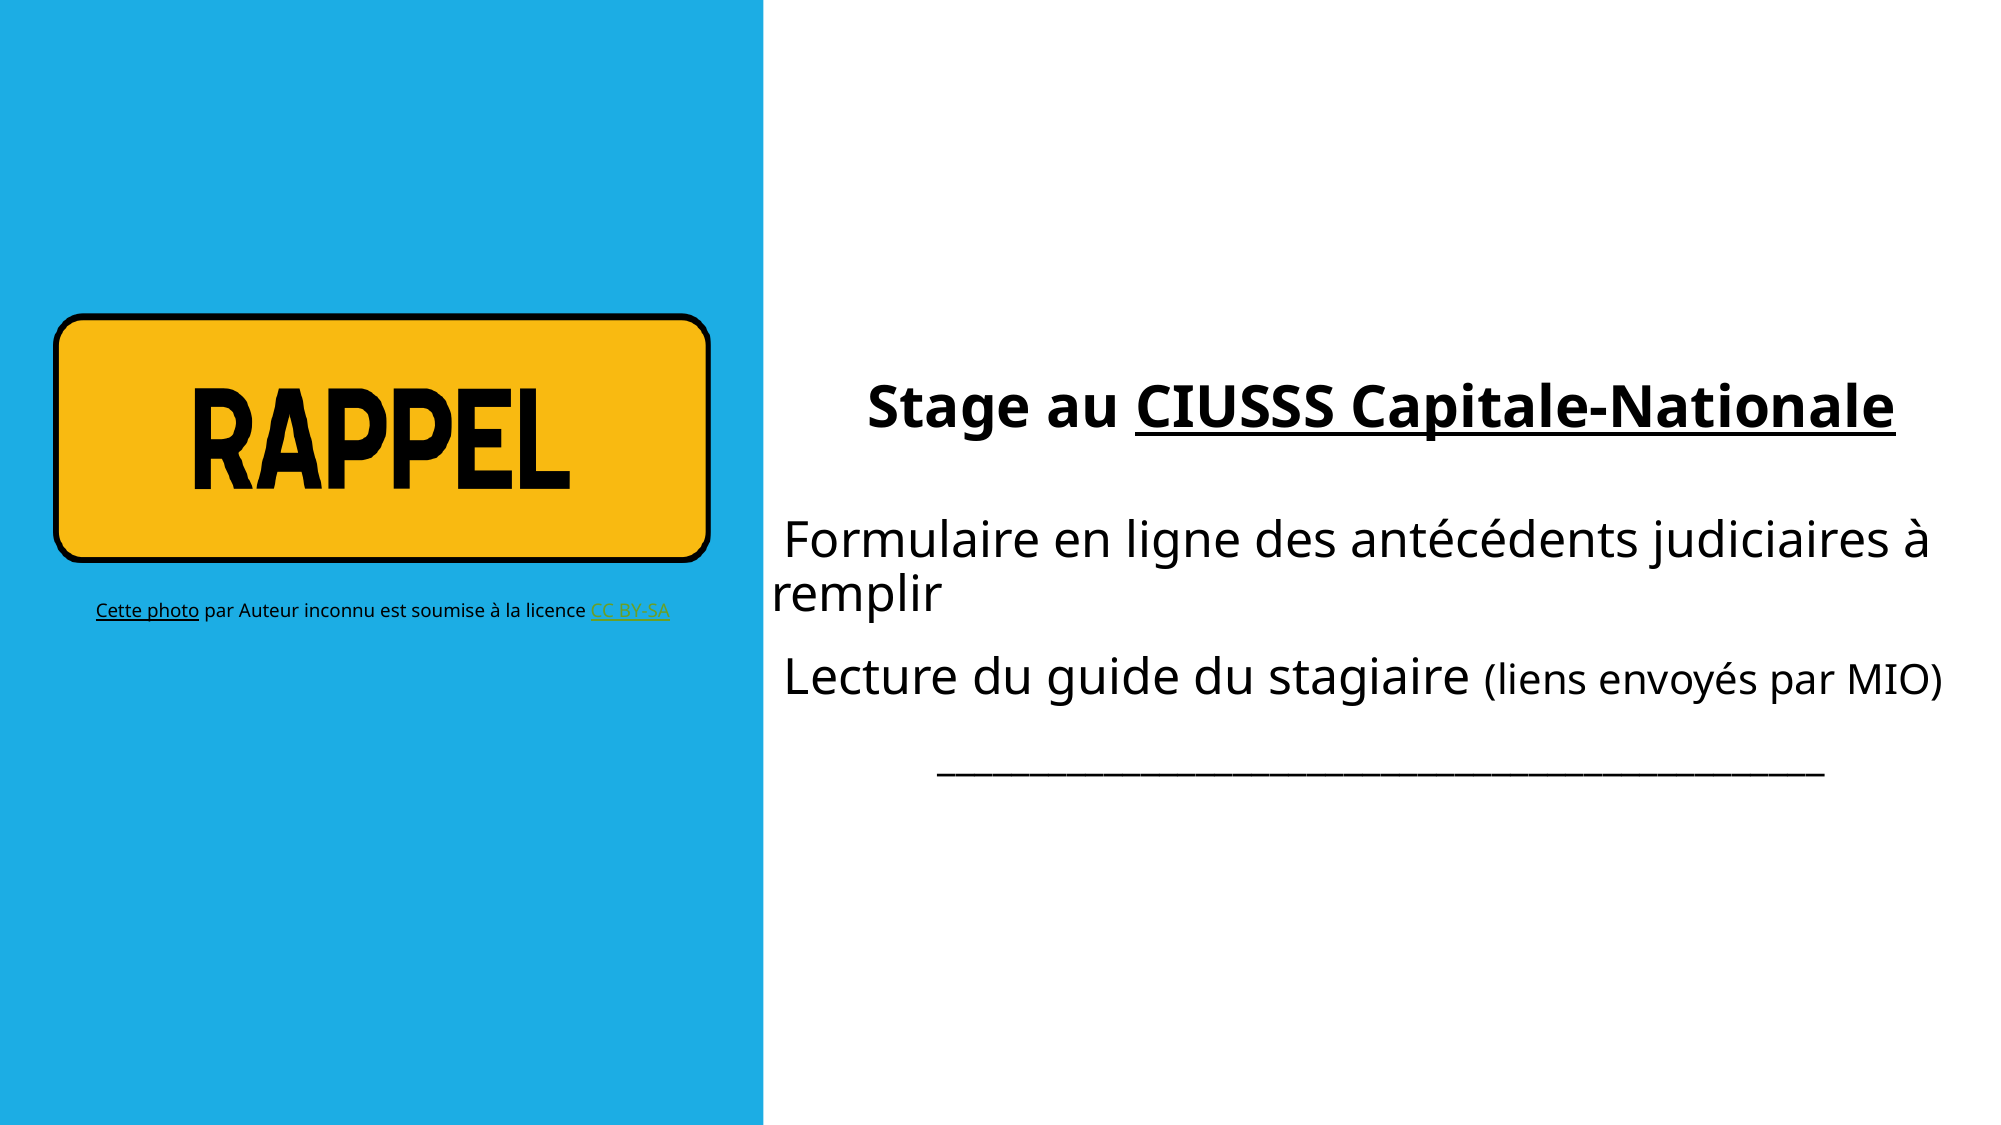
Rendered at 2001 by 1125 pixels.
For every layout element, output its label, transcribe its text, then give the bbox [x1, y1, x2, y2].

text_box Cette photo par Auteur inconnu est soumise à la licence CC BY-SA [81, 591, 863, 632]
list Stage au CIUSSS Capitale-Nationale Formulaire en ligne des antécédents judiciaires à remplir Lecture du guide du stagiaire (liens envoyés par MIO) ________________________________________________ [763, 0, 2000, 1125]
text_box [0, 0, 763, 1125]
picture [52, 313, 711, 563]
